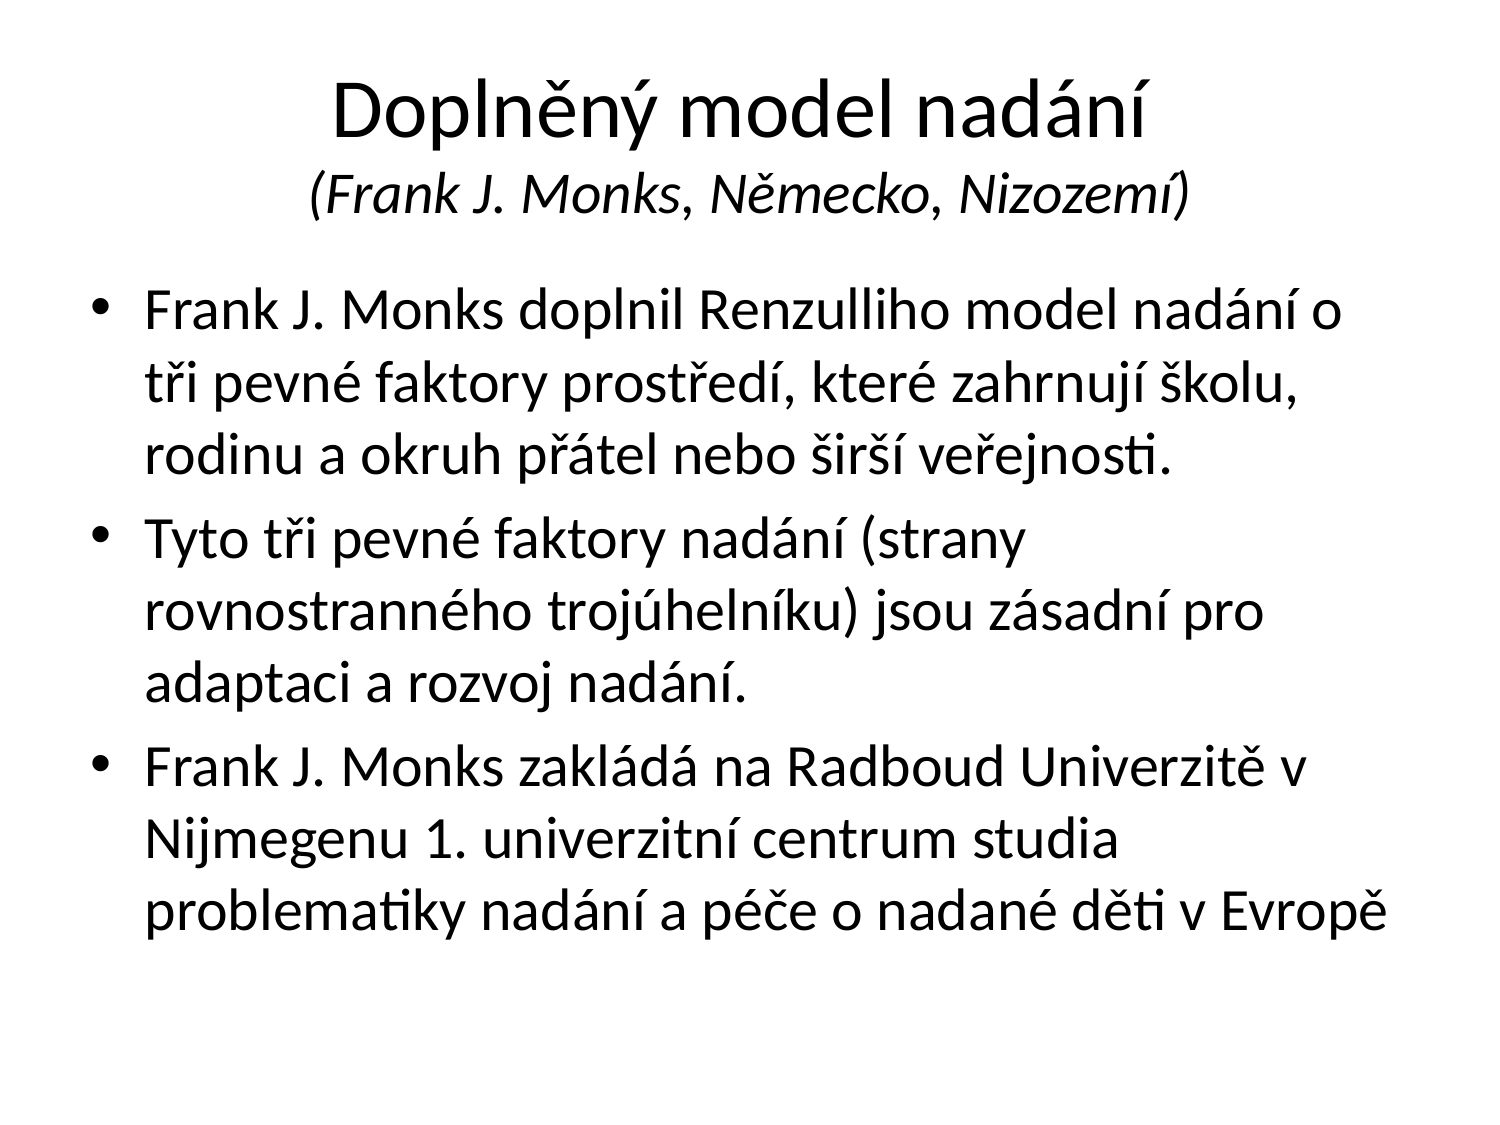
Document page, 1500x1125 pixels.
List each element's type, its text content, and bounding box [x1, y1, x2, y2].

title Doplněný model nadání (Frank J. Monks, Německo, Nizozemí) [75, 45, 1425, 233]
list Frank J. Monks doplnil Renzulliho model nadání o tři pevné faktory prostředí, které zahrnují školu, rodinu a okruh přátel nebo širší veřejnosti. Tyto tři pevné faktory nadání (strany rovnostranného trojúhelníku) jsou zásadní pro adaptaci a rozvoj nadání. Frank J. Monks zakládá na Radboud Univerzitě v Nijmegenu 1. univerzitní centrum studia problematiky nadání a péče o nadané děti v Evropě [75, 262, 1425, 1005]
